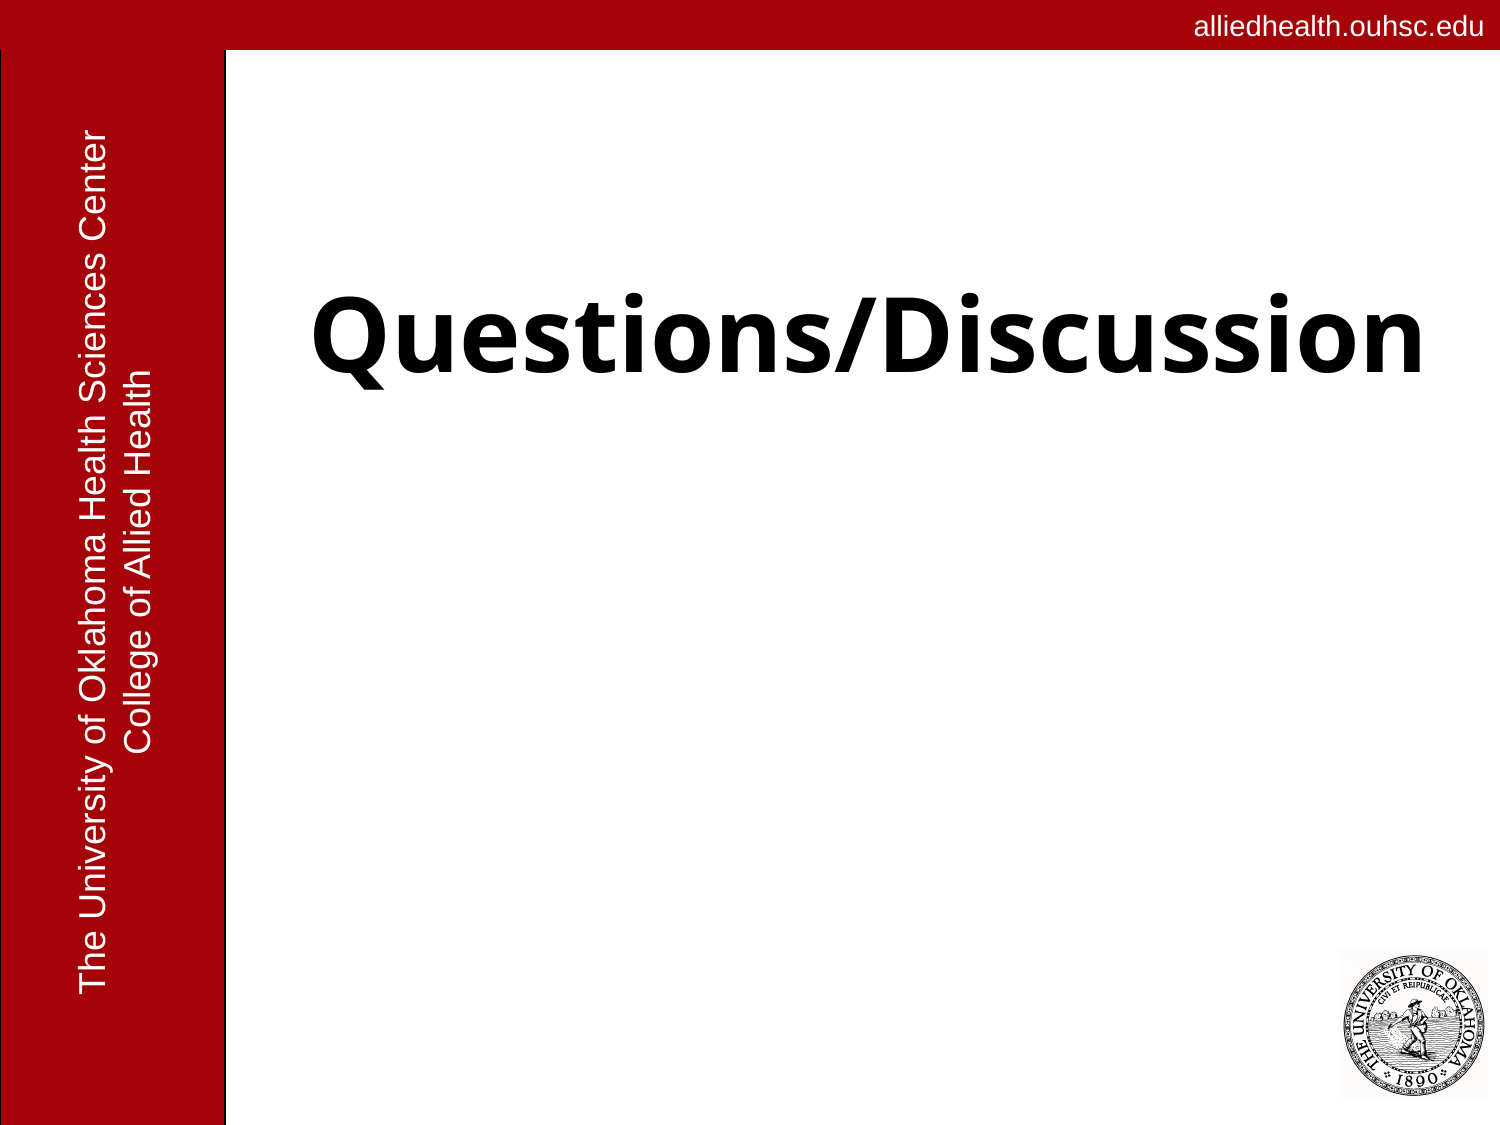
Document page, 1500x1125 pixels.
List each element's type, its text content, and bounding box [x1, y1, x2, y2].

picture [1340, 949, 1488, 1100]
title Questions/Discussion [237, 237, 1500, 426]
